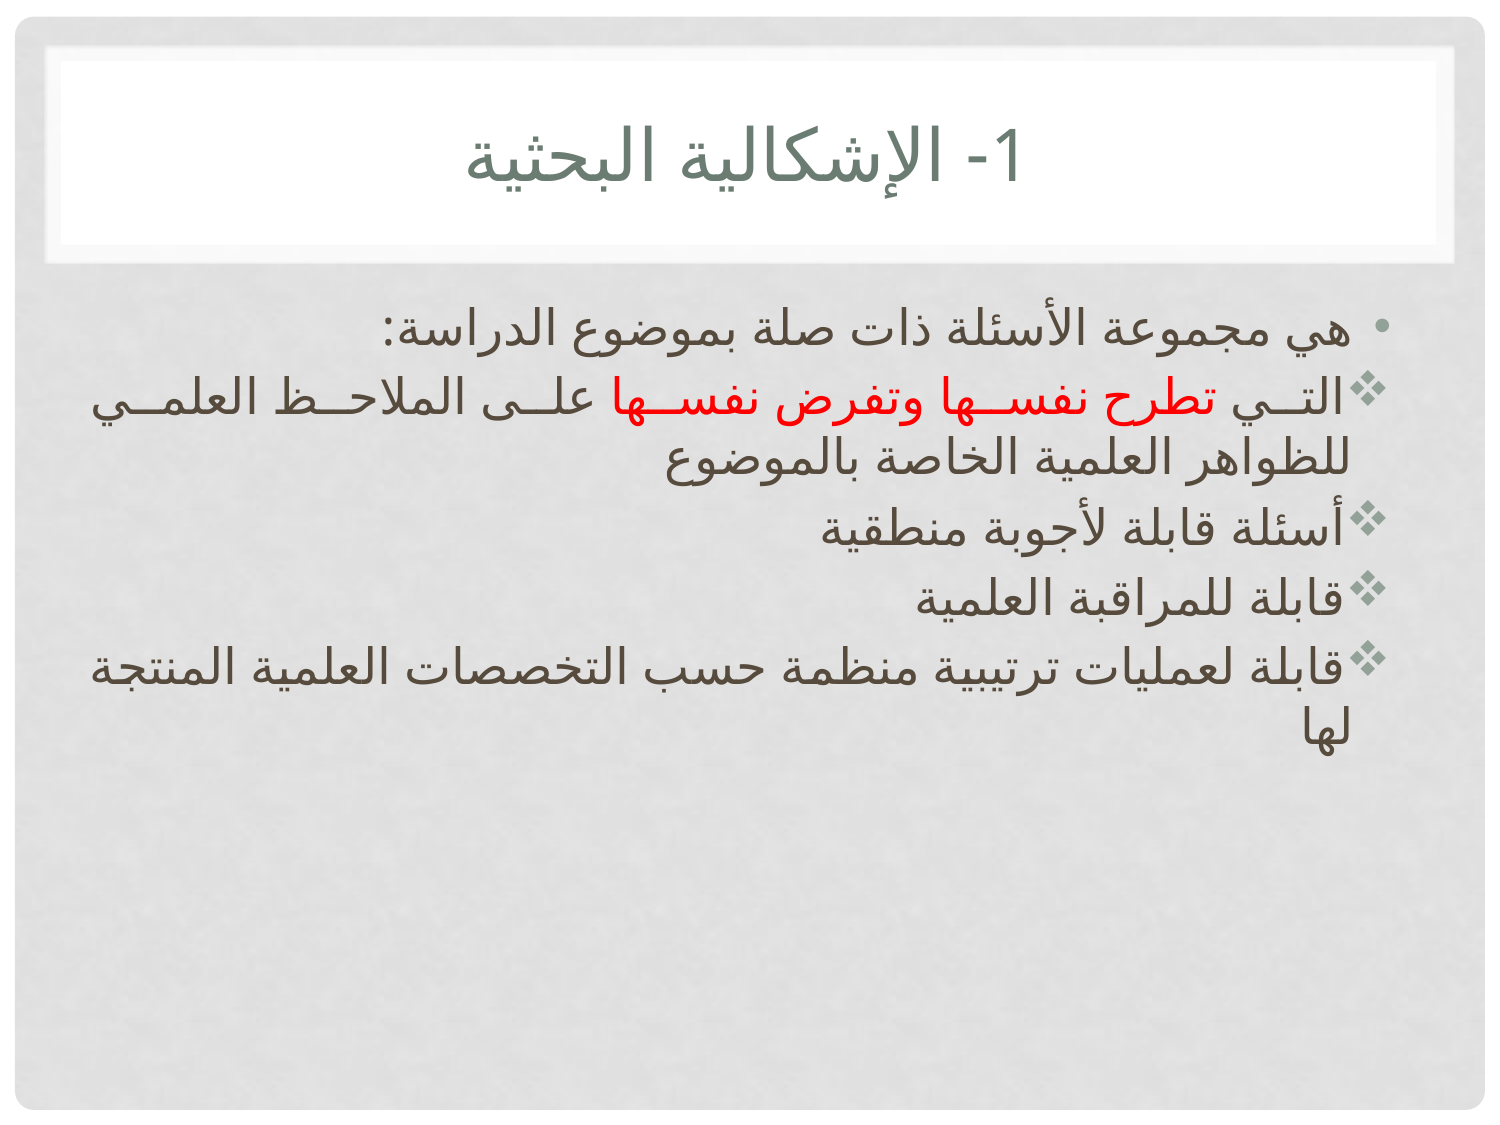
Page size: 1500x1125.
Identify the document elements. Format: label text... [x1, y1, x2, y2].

title 1- الإشكالية البحثية [69, 66, 1425, 238]
list هي مجموعة الأسئلة ذات صلة بموضوع الدراسة: التي تطرح نفسها وتفرض نفسها على الملاحظ العلمي للظواهر العلمية الخاصة بالموضوع أسئلة قابلة لأجوبة منطقية قابلة للمراقبة العلمية قابلة لعمليات ترتيبية منظمة حسب التخصصات العلمية المنتجة لها [75, 287, 1425, 1005]
